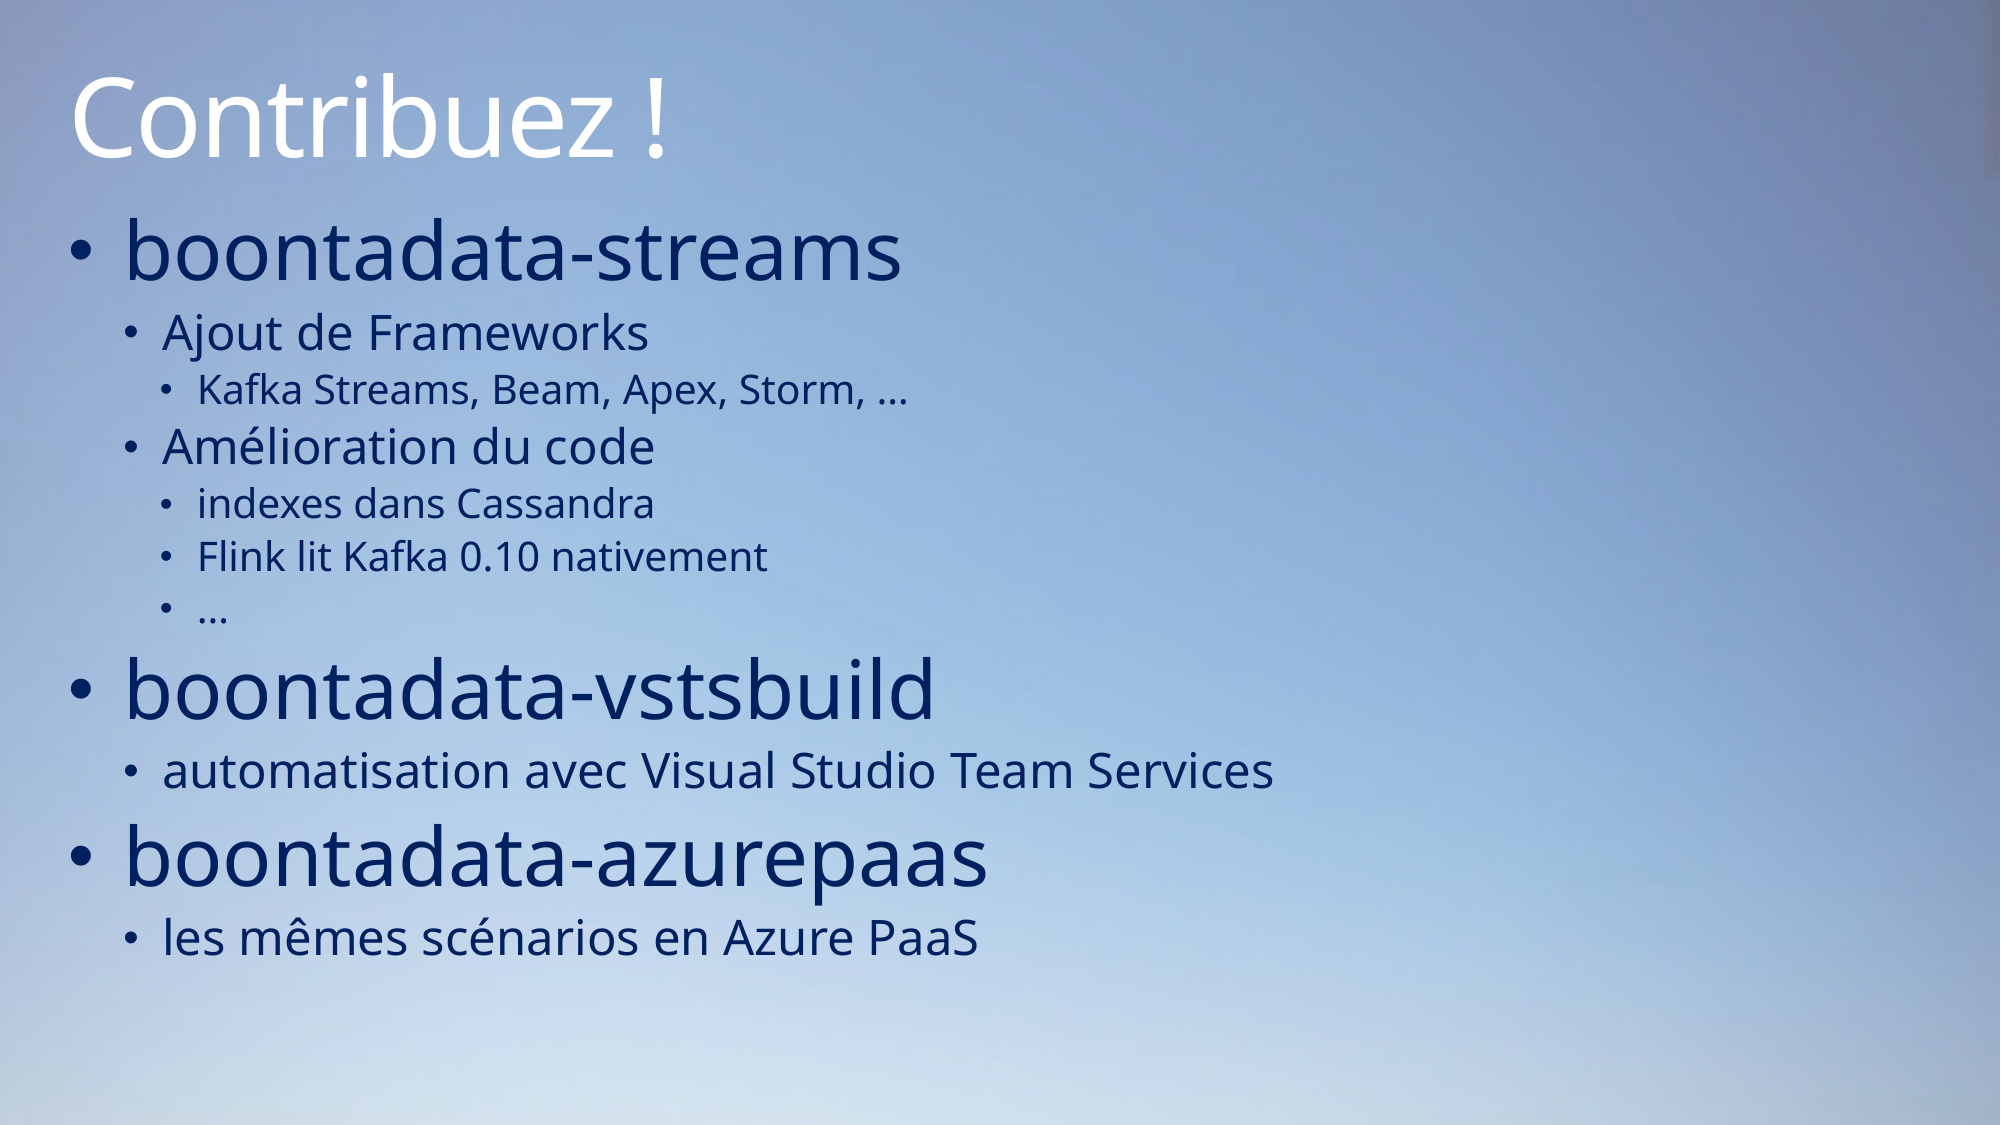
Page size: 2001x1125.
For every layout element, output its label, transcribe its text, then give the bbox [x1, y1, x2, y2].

list boontadata-streams Ajout de Frameworks Kafka Streams, Beam, Apex, Storm, … Amélioration du code indexes dans Cassandra Flink lit Kafka 0.10 nativement … boontadata-vstsbuild automatisation avec Visual Studio Team Services boontadata-azurepaas les mêmes scénarios en Azure PaaS [44, 196, 1956, 1012]
title Contribuez ! [44, 47, 1957, 196]
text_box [0, 0, 2000, 1125]
